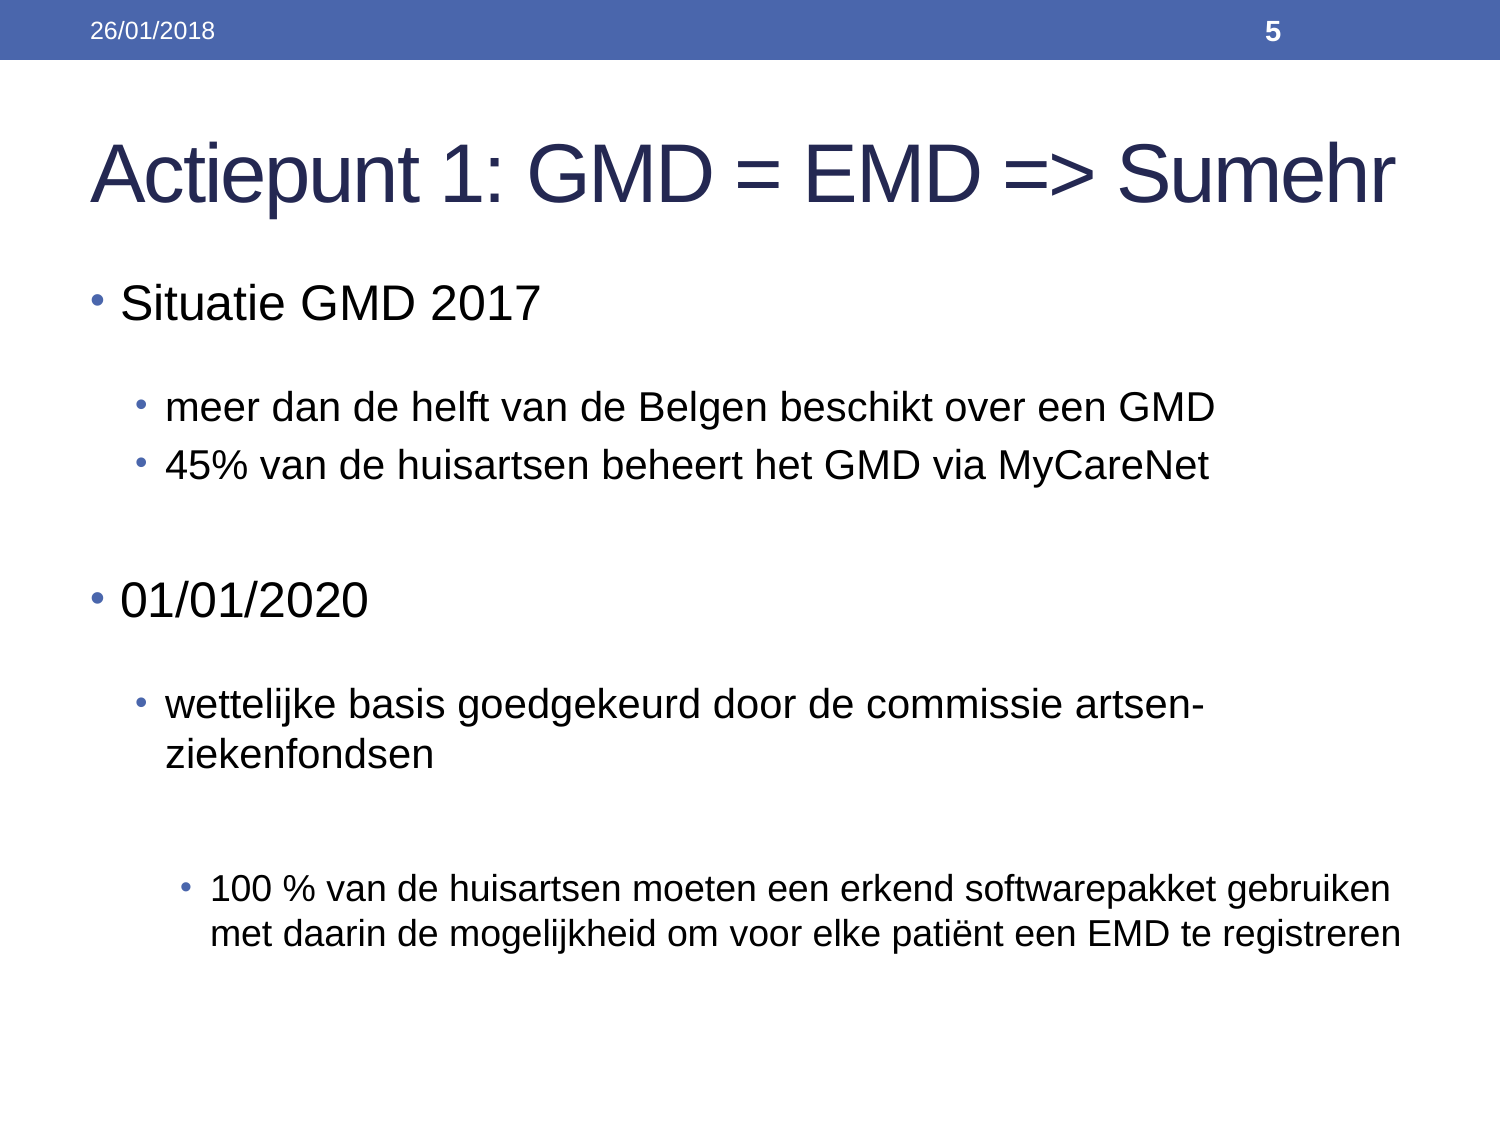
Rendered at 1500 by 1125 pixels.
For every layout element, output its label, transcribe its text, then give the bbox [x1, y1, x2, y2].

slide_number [75, 3, 550, 57]
slide_number 5 [1250, 3, 1425, 57]
title Actiepunt 1: GMD = EMD => Sumehr [75, 87, 1425, 250]
list Situatie GMD 2017 meer dan de helft van de Belgen beschikt over een GMD 45% van de huisartsen beheert het GMD via MyCareNet 01/01/2020 wettelijke basis goedgekeurd door de commissie artsen-ziekenfondsen 100 % van de huisartsen moeten een erkend softwarepakket gebruiken met daarin de mogelijkheid om voor elke patiënt een EMD te registreren [75, 262, 1425, 1063]
